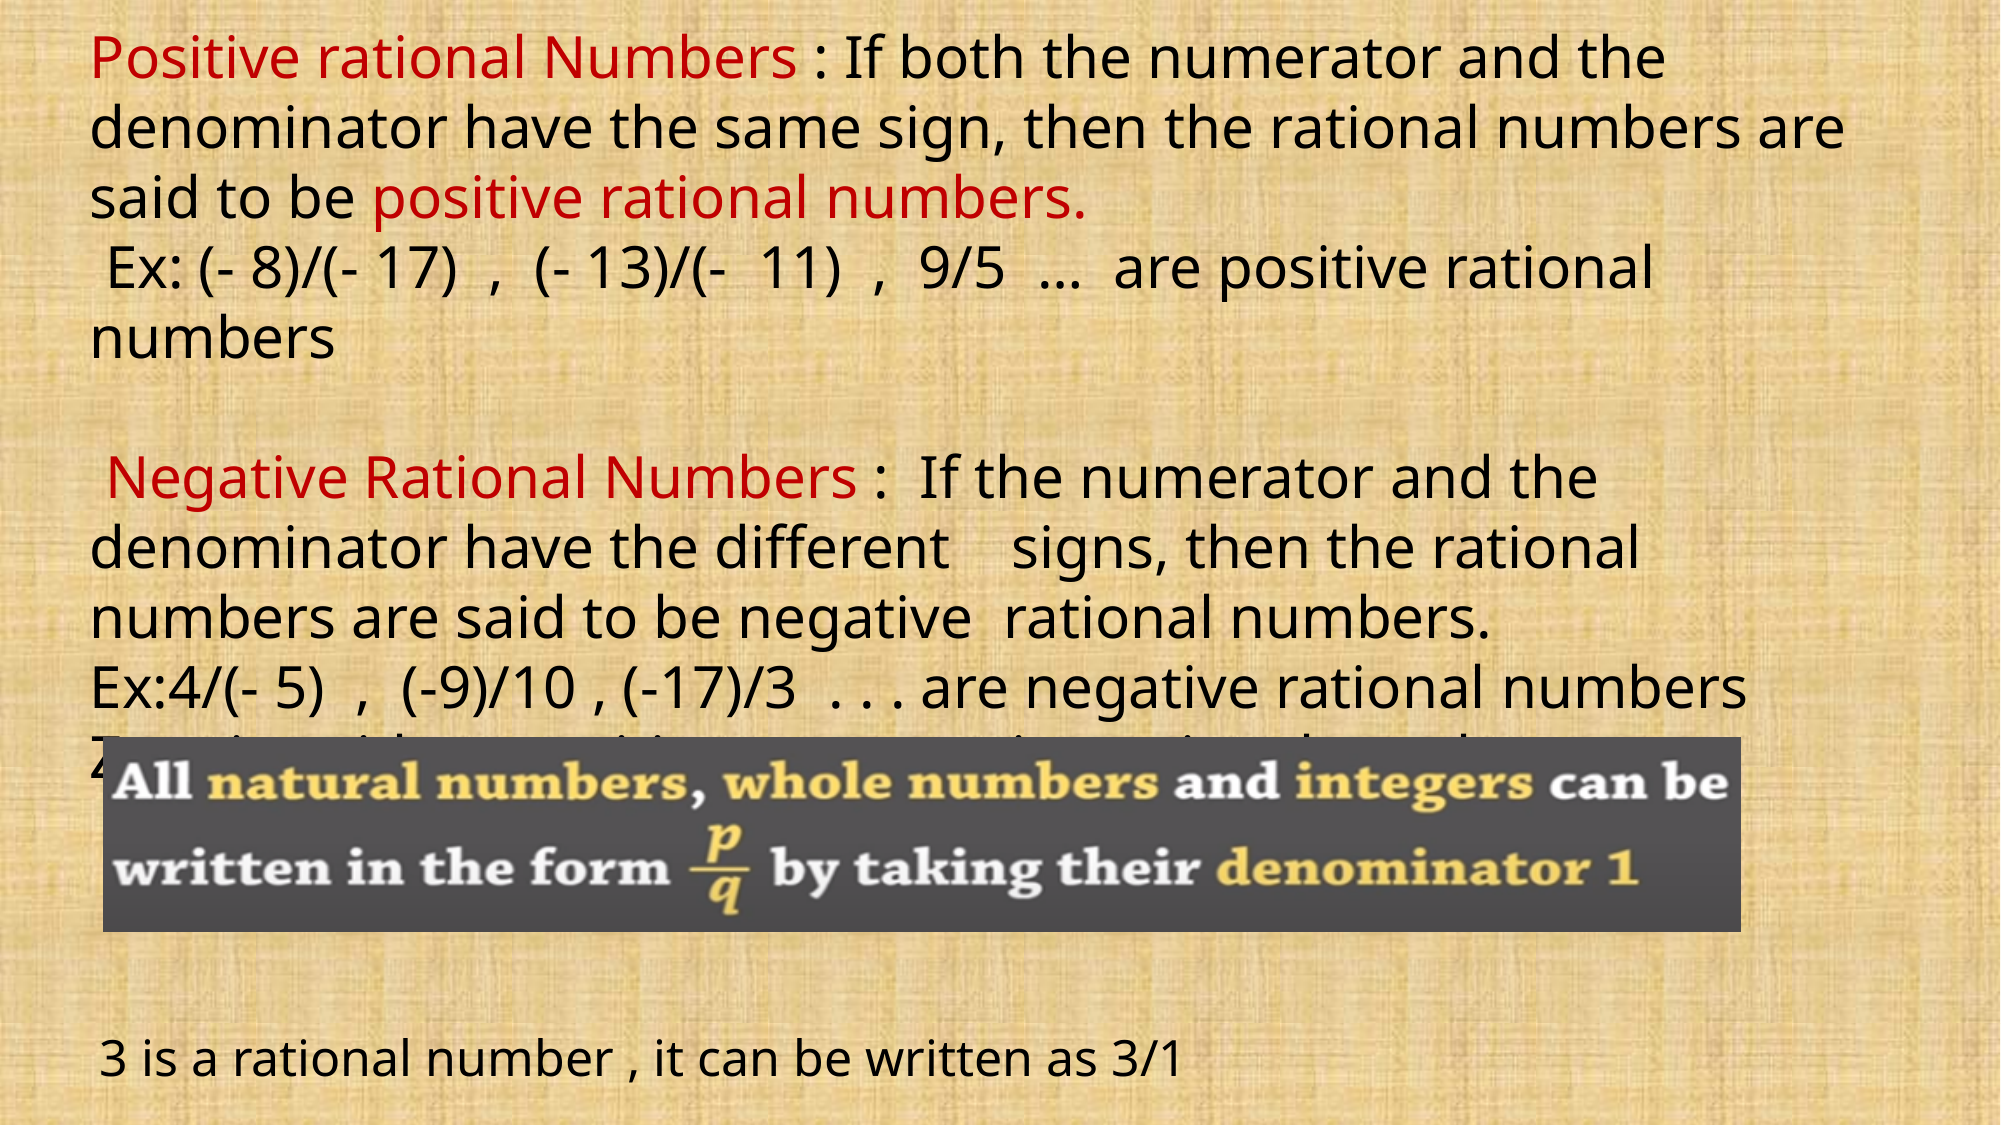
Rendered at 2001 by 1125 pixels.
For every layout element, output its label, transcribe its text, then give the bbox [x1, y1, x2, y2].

picture [0, 0, 2001, 1125]
text_box Positive rational Numbers : If both the numerator and the denominator have the same sign, then the rational numbers are said to be positive rational numbers. Ex: (- 8)/(- 17) , (- 13)/(- 11) , 9/5 … are positive rational numbers Negative Rational Numbers : If the numerator and the denominator have the different signs, then the rational numbers are said to be negative rational numbers. Ex:4/(- 5) , (-9)/10 , (-17)/3 . . . are negative rational numbers Zero is neither positive nor negative rational number. 3 is a rational number , it can be written as 3/1 [75, 12, 1900, 1094]
